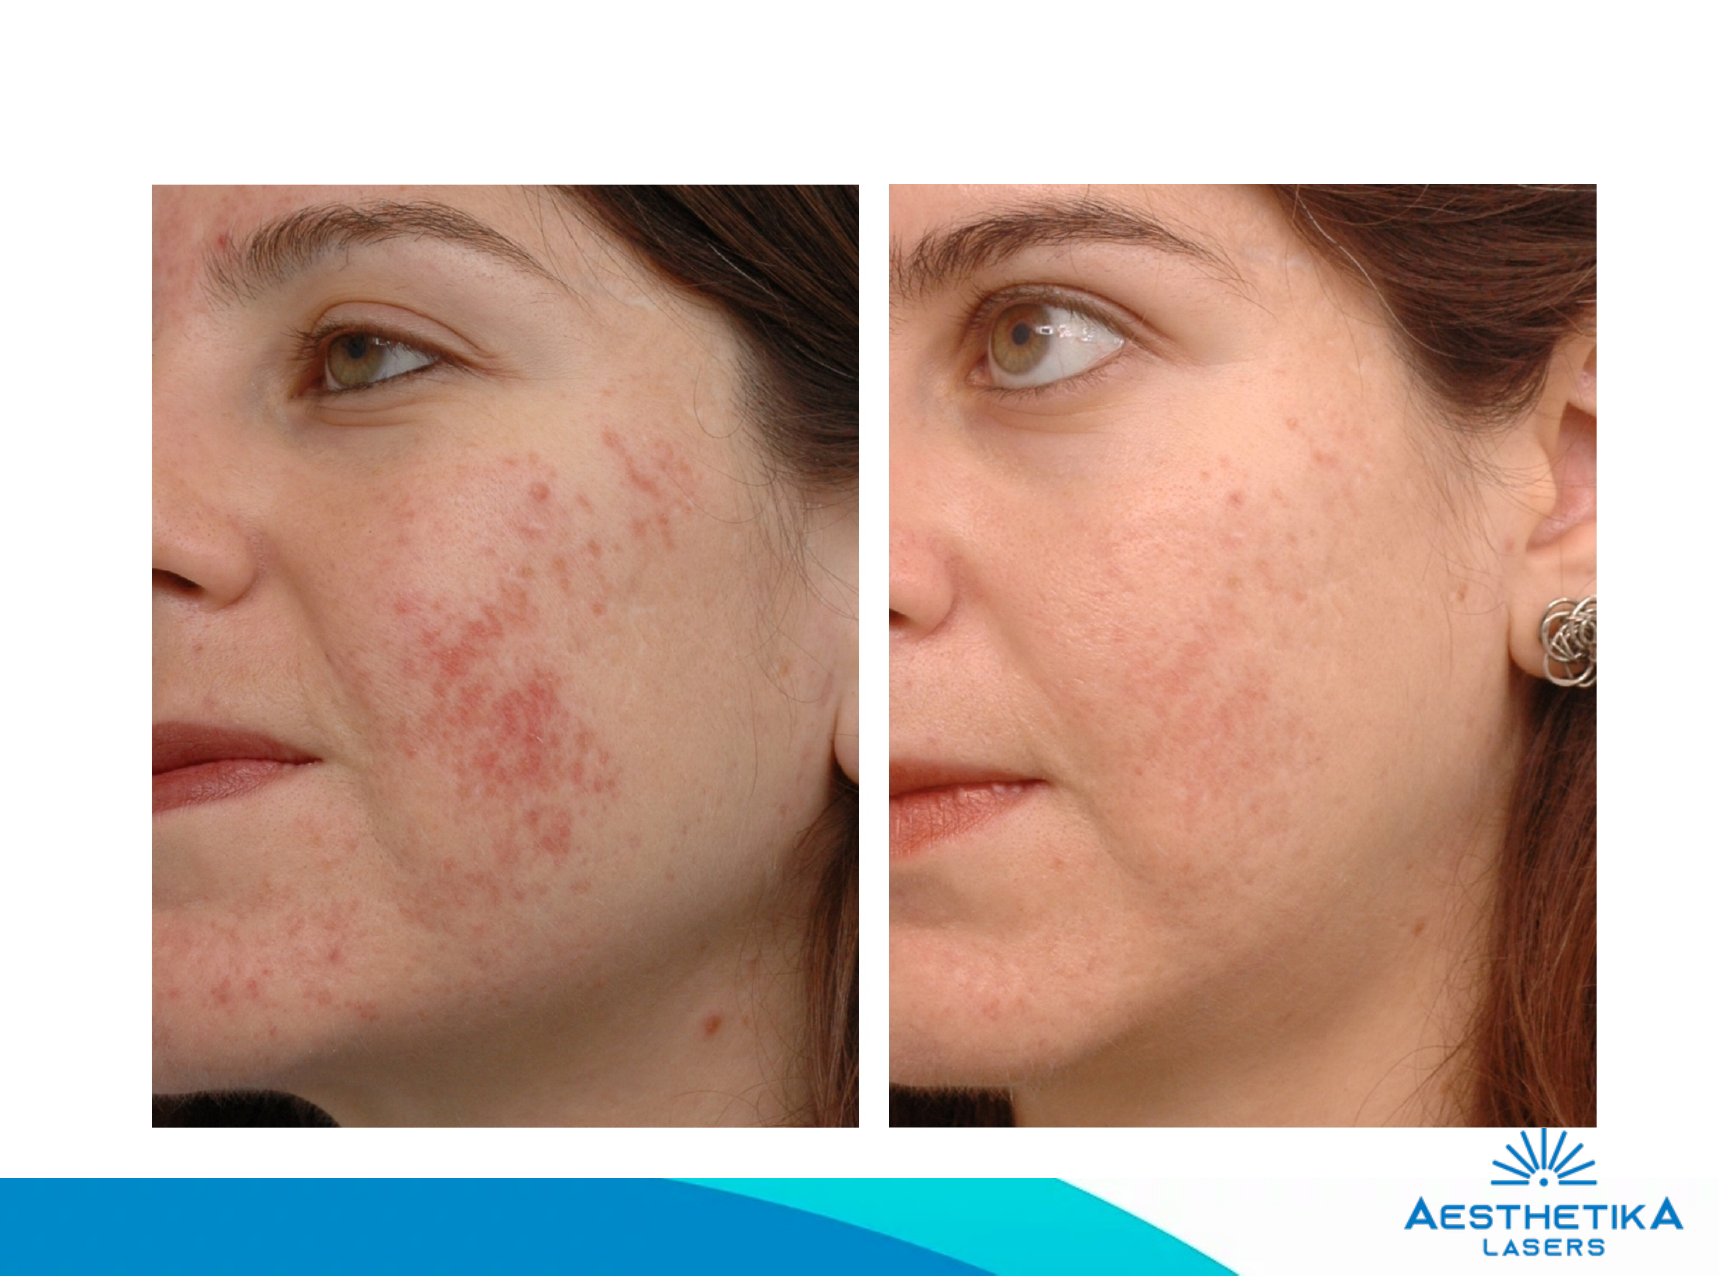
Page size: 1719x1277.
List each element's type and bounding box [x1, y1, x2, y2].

picture [150, 184, 1719, 1276]
